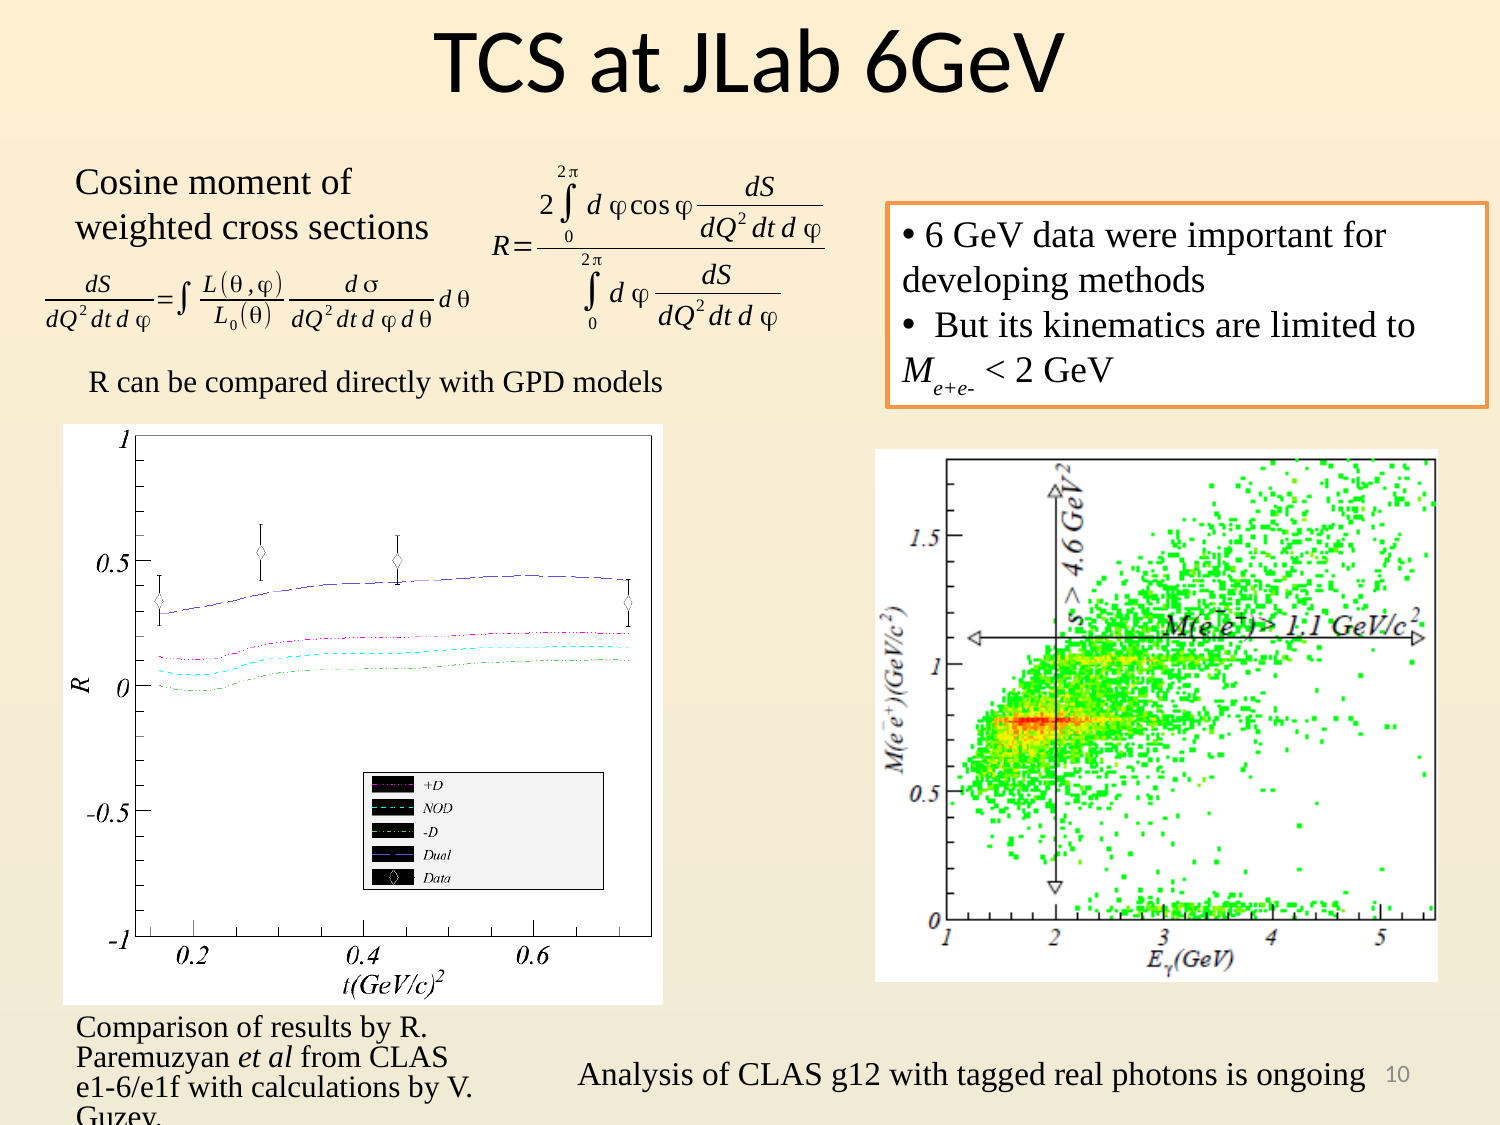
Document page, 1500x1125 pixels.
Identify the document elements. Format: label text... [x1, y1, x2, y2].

text_box Cosine moment of weighted cross sections [12, 149, 463, 255]
text_box R can be compared directly with GPD models [74, 354, 761, 525]
picture [875, 449, 1438, 982]
picture [63, 424, 663, 1005]
text_box Comparison of results by R. Paremuzyan et al from CLAS e1-6/e1f with calculations by V. Guzey. [62, 1012, 513, 1125]
title TCS at JLab 6GeV [75, 0, 1425, 150]
text_box Analysis of CLAS g12 with tagged real photons is ongoing [562, 1044, 1438, 1100]
text_box [24, 324, 745, 439]
text_box 6 GeV data were important for developing methods But its kinematics are limited to Me+e- < 2 GeV [885, 201, 1489, 409]
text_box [484, 162, 838, 340]
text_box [37, 269, 479, 338]
